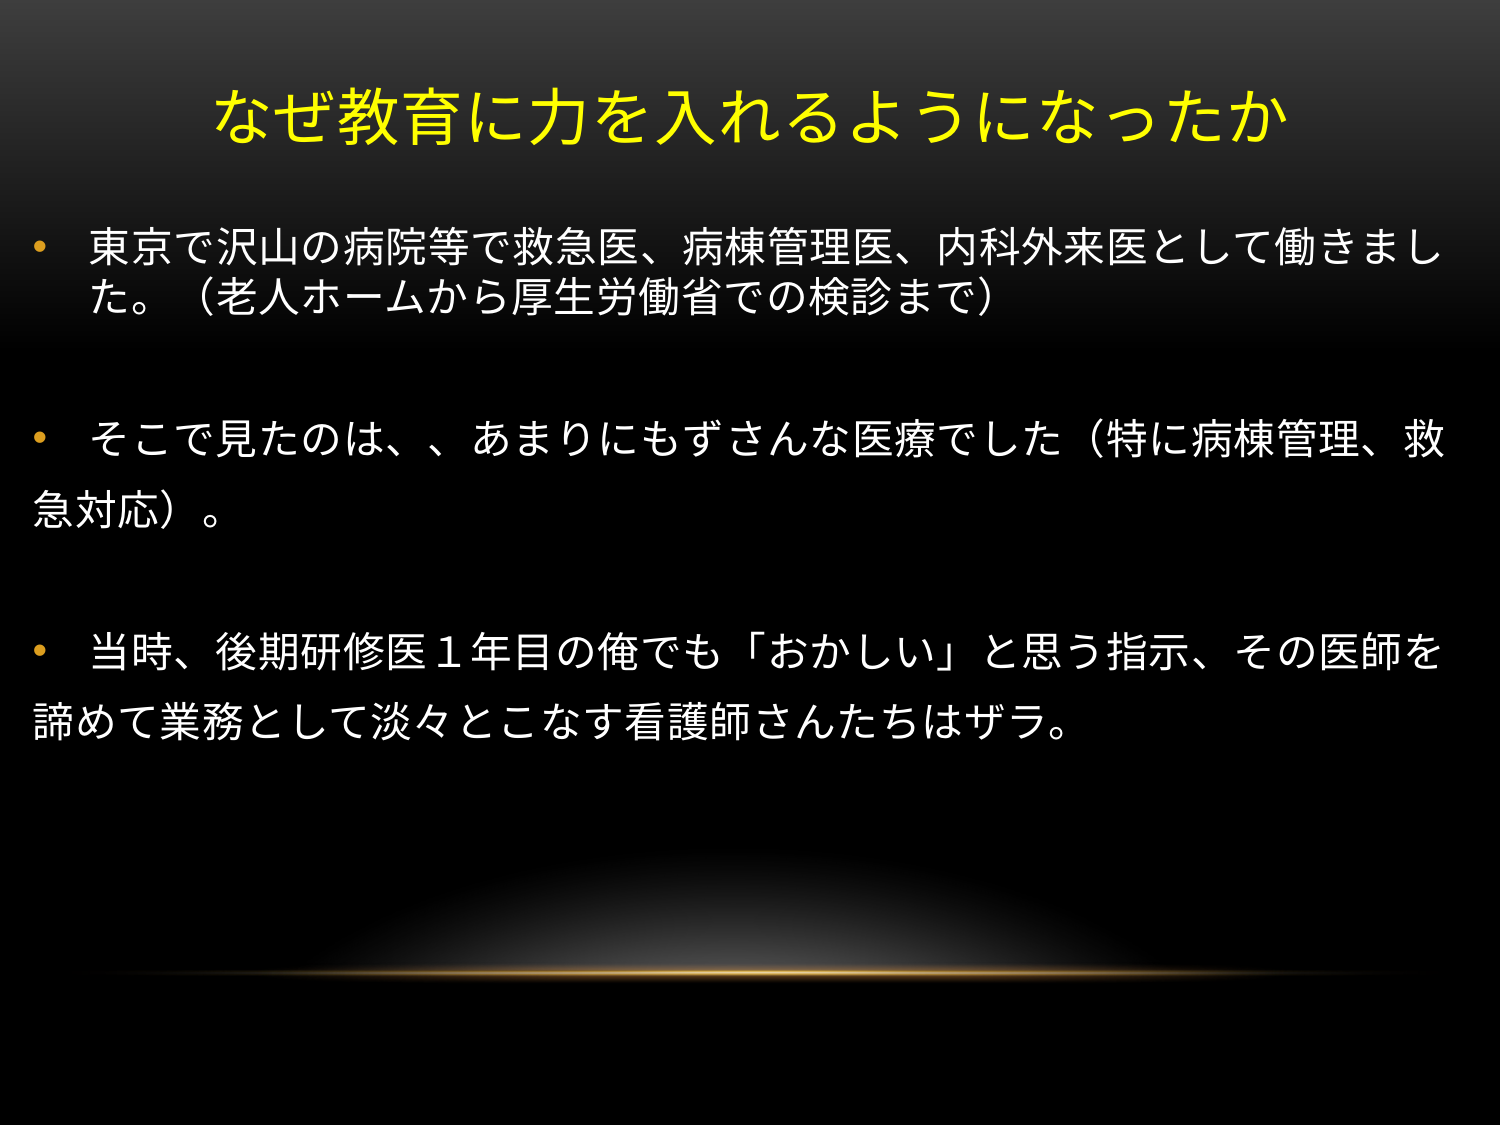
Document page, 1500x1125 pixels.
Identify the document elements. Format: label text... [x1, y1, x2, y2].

list 東京で沢山の病院等で救急医、病棟管理医、内科外来医として働きました。（老人ホームから厚生労働省での検診まで） そこで見たのは、、あまりにもずさんな医療でした（特に病棟管理、救 急対応）。 当時、後期研修医１年目の俺でも「おかしい」と思う指示、その医師を 諦めて業務として淡々とこなす看護師さんたちはザラ。 [17, 213, 1488, 938]
title なぜ教育に力を入れるようになったか [99, 45, 1400, 161]
picture [0, 0, 1500, 1125]
